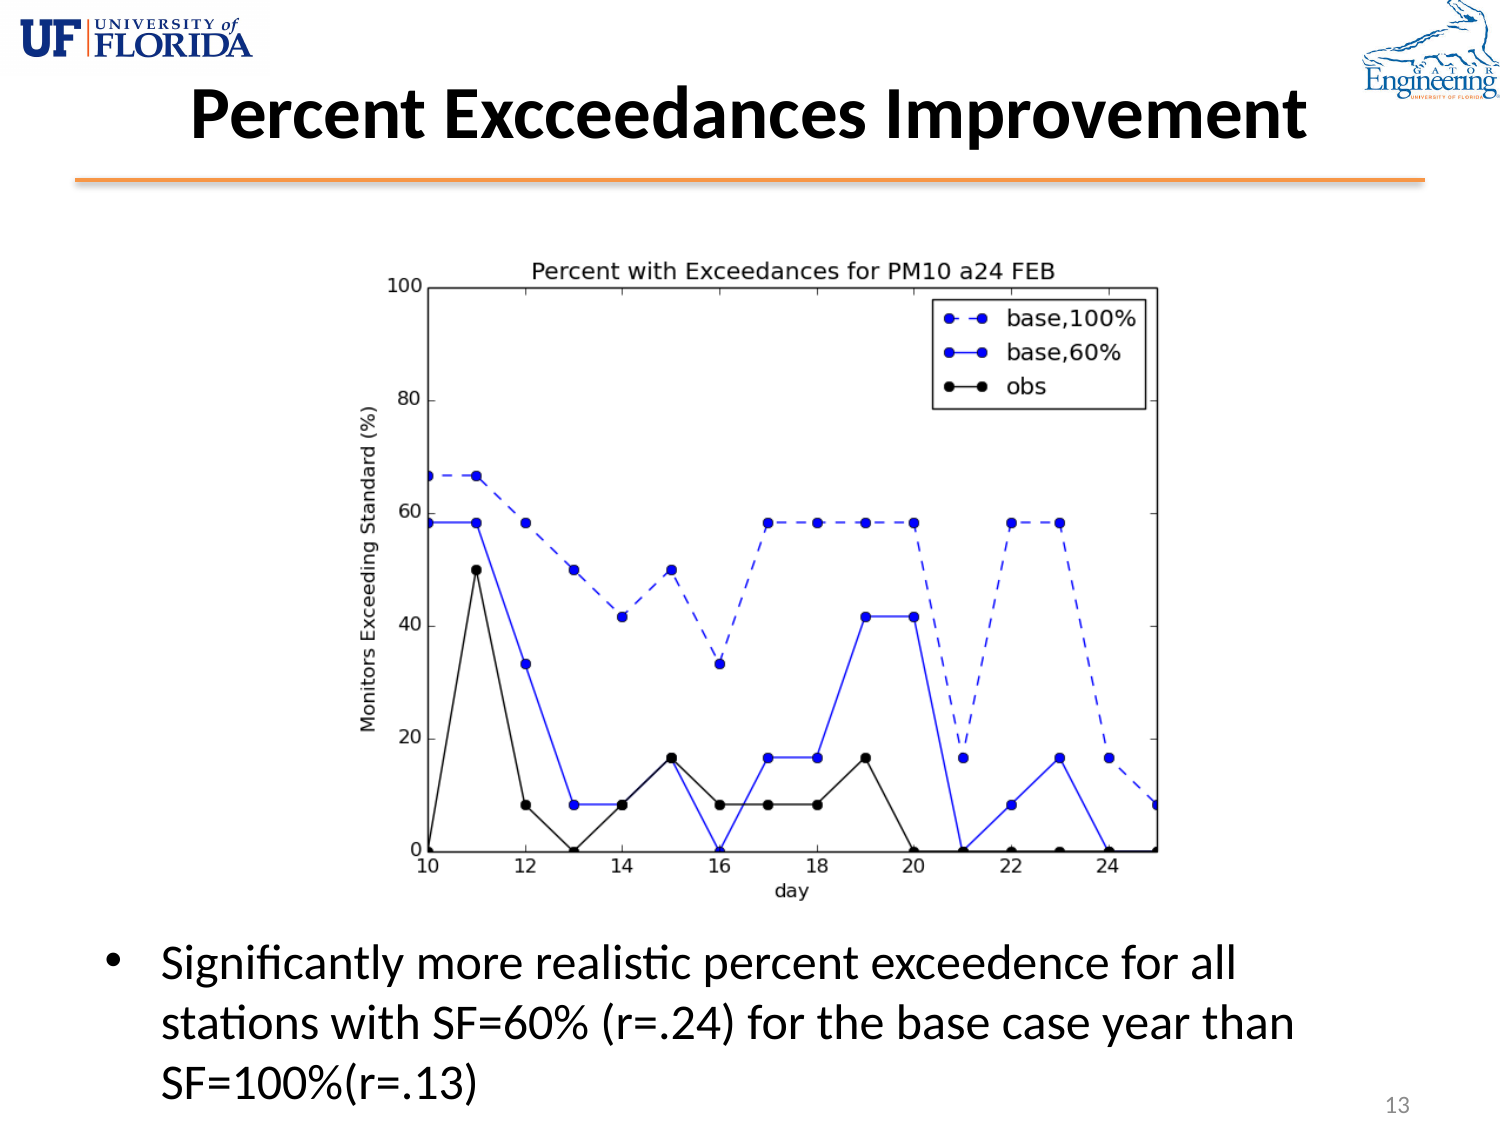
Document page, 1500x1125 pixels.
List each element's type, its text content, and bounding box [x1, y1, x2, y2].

title Percent Excceedances Improvement [0, 0, 1500, 218]
slide_number 13 [1074, 1081, 1425, 1125]
picture [310, 216, 1251, 923]
text_box Significantly more realistic percent exceedence for all stations with SF=60% (r=.24) for the base case year than SF=100%(r=.13) [89, 921, 1390, 1117]
